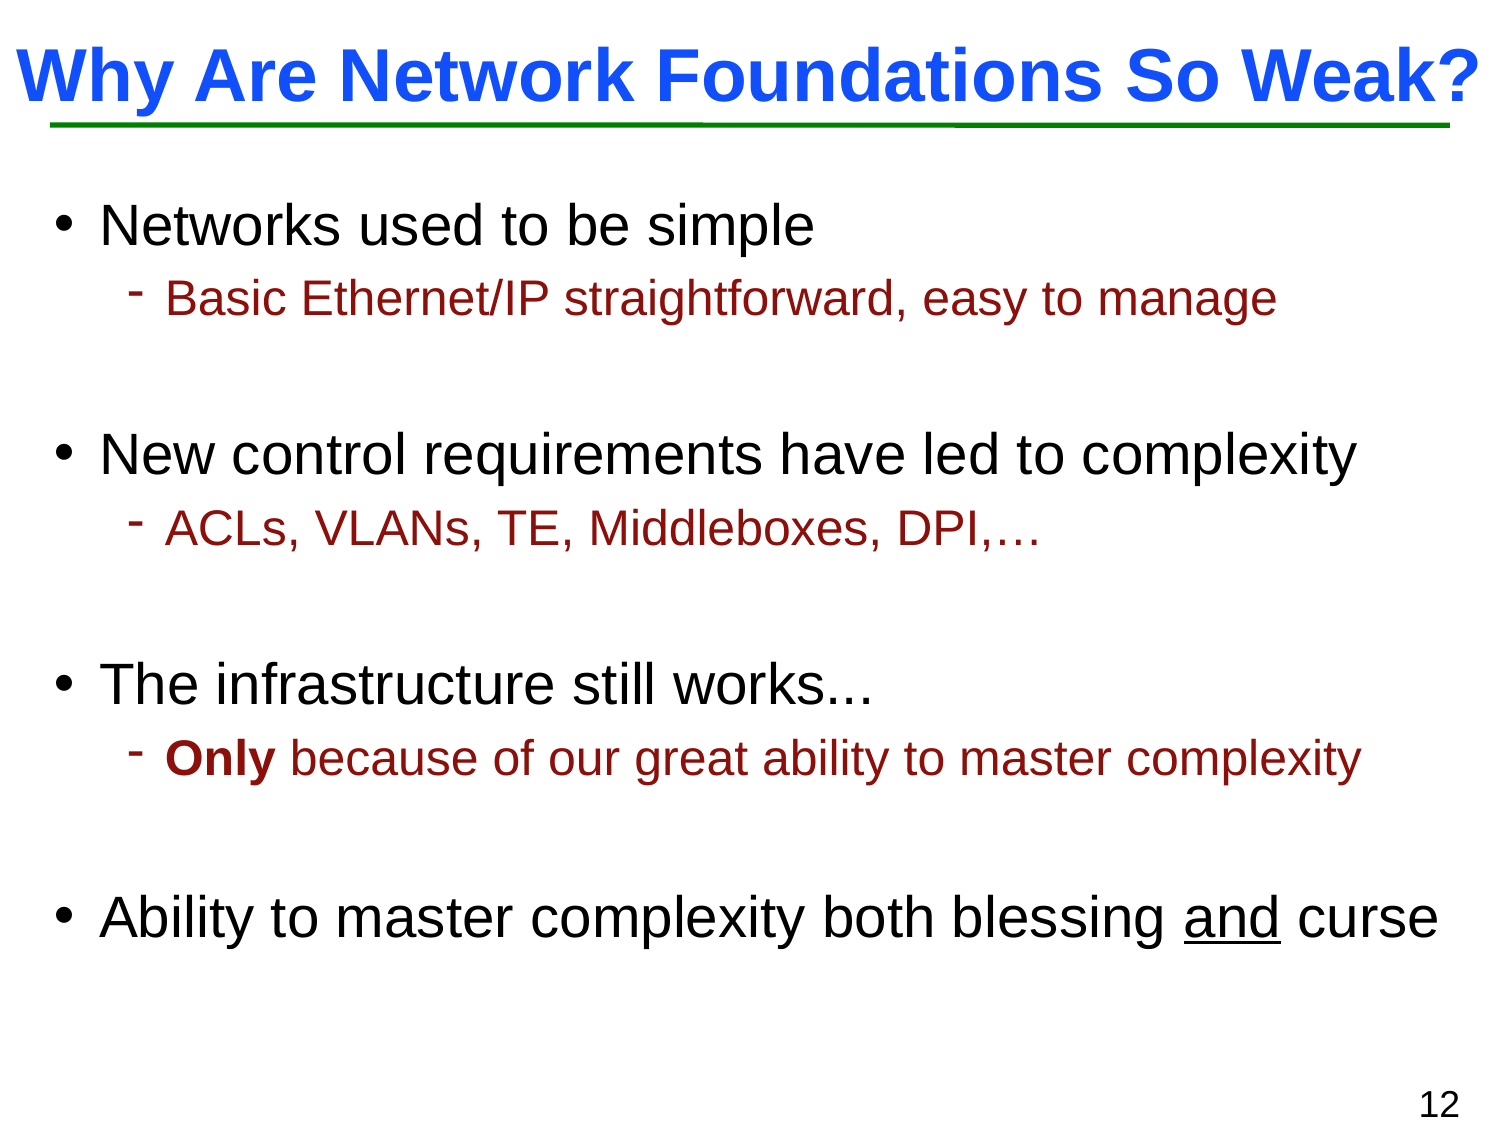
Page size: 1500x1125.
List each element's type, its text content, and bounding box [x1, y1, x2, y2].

title Why Are Network Foundations So Weak? [0, 24, 1500, 125]
list Networks used to be simple Basic Ethernet/IP straightforward, easy to manage New control requirements have led to complexity ACLs, VLANs, TE, Middleboxes, DPI,… The infrastructure still works... Only because of our great ability to master complexity Ability to master complexity both blessing and curse [37, 187, 1475, 1086]
